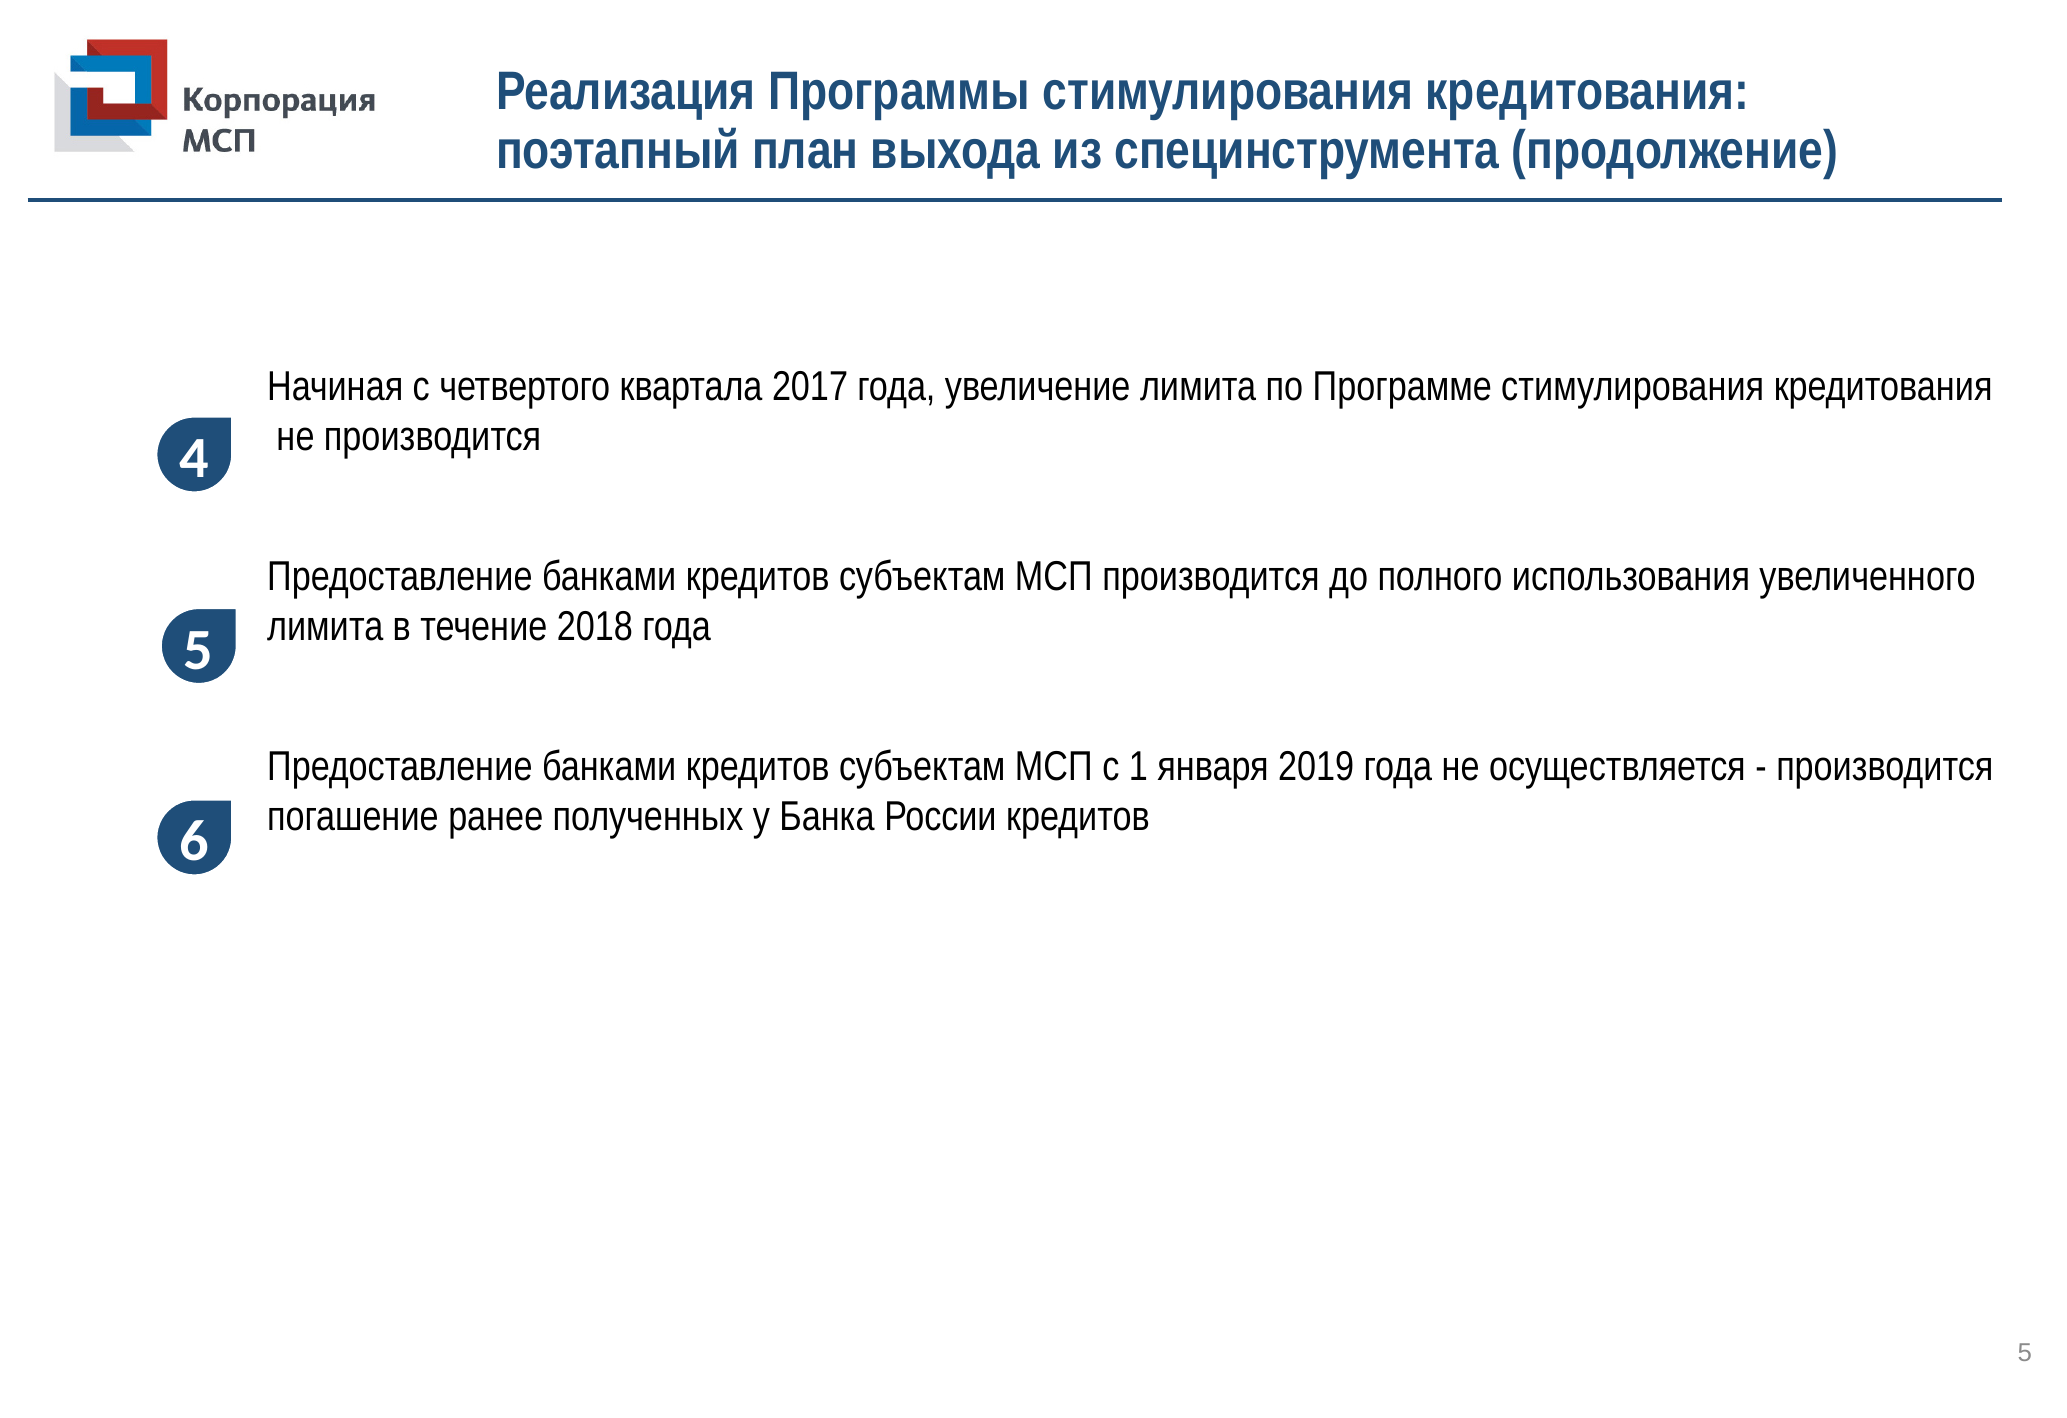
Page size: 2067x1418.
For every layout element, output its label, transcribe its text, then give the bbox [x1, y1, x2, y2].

text_box 4 [155, 415, 234, 494]
text_box 6 [155, 798, 234, 877]
picture [16, 11, 397, 185]
title Реализация Программы стимулирования кредитования: поэтапный план выхода из специнструмента (продолжение) [481, 64, 2048, 179]
text_box 5 [159, 606, 238, 686]
slide_number 5 [1581, 1313, 2047, 1390]
text_box Начиная с четвертого квартала 2017 года, увеличение лимита по Программе стимулирования кредитования не производится Предоставление банками кредитов субъектам МСП производится до полного использования увеличенного лимита в течение 2018 года Предоставление банками кредитов субъектам МСП с 1 января 2019 года не осуществляется - производится погашение ранее полученных у Банка России кредитов [173, 301, 2011, 846]
